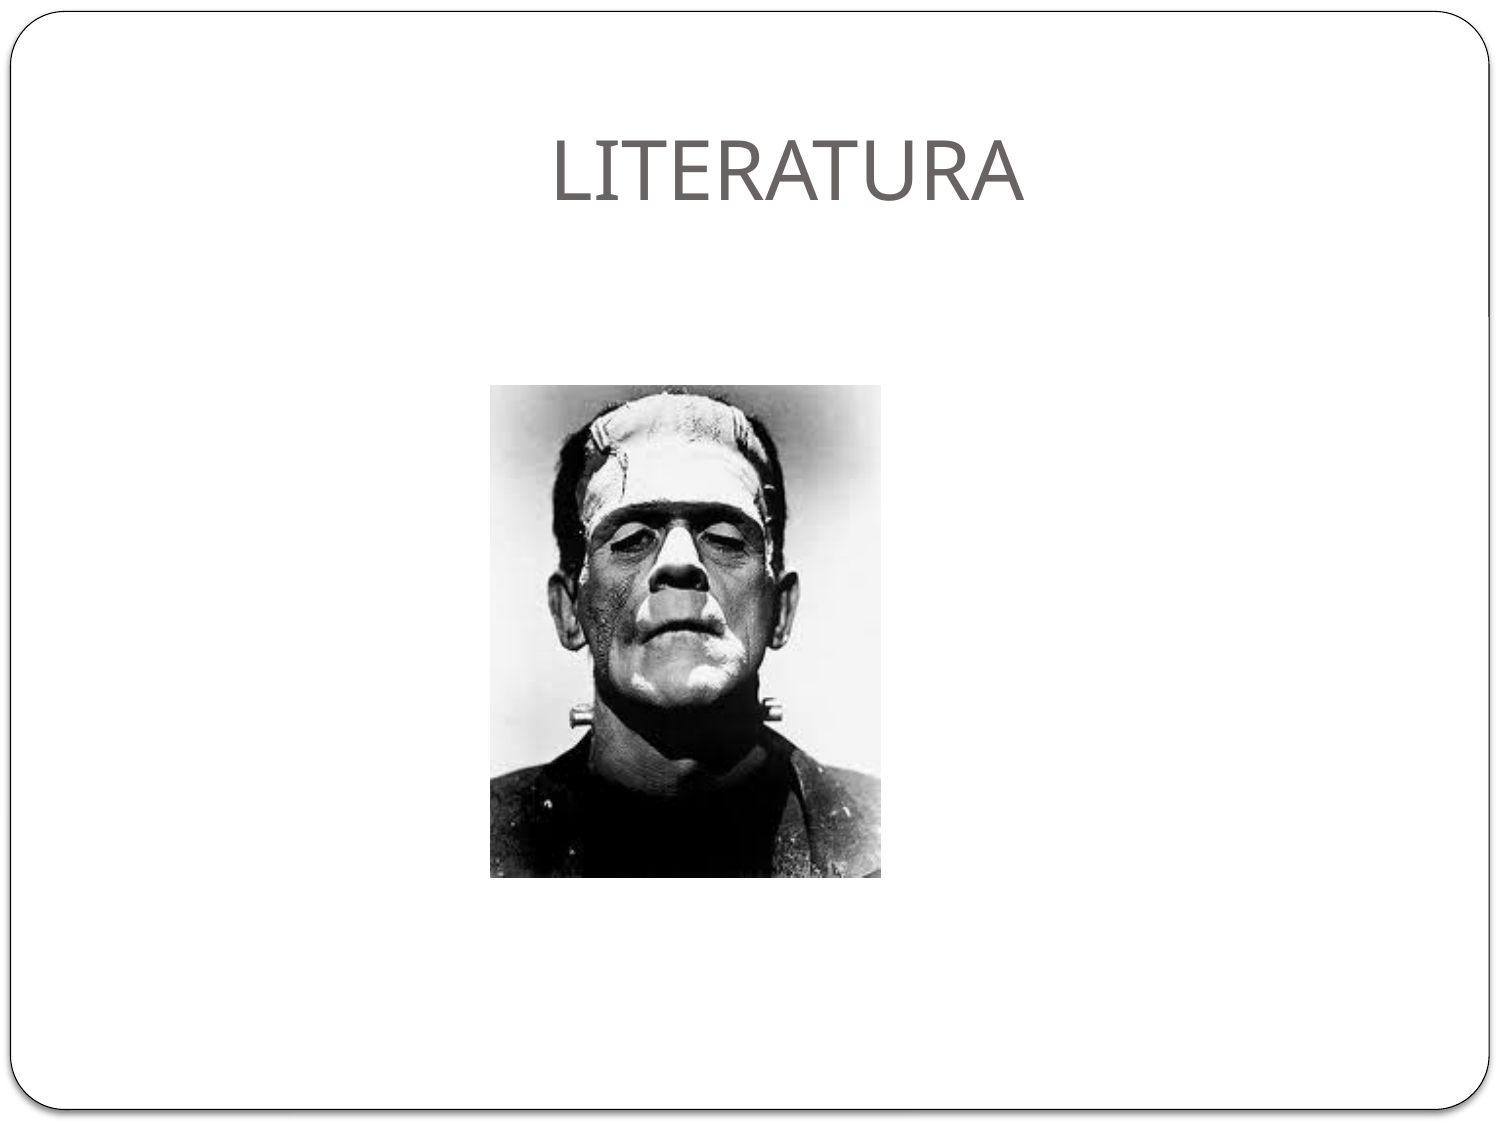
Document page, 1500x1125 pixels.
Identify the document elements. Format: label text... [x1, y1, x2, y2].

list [489, 385, 881, 878]
title LITERATURA [150, 45, 1425, 233]
